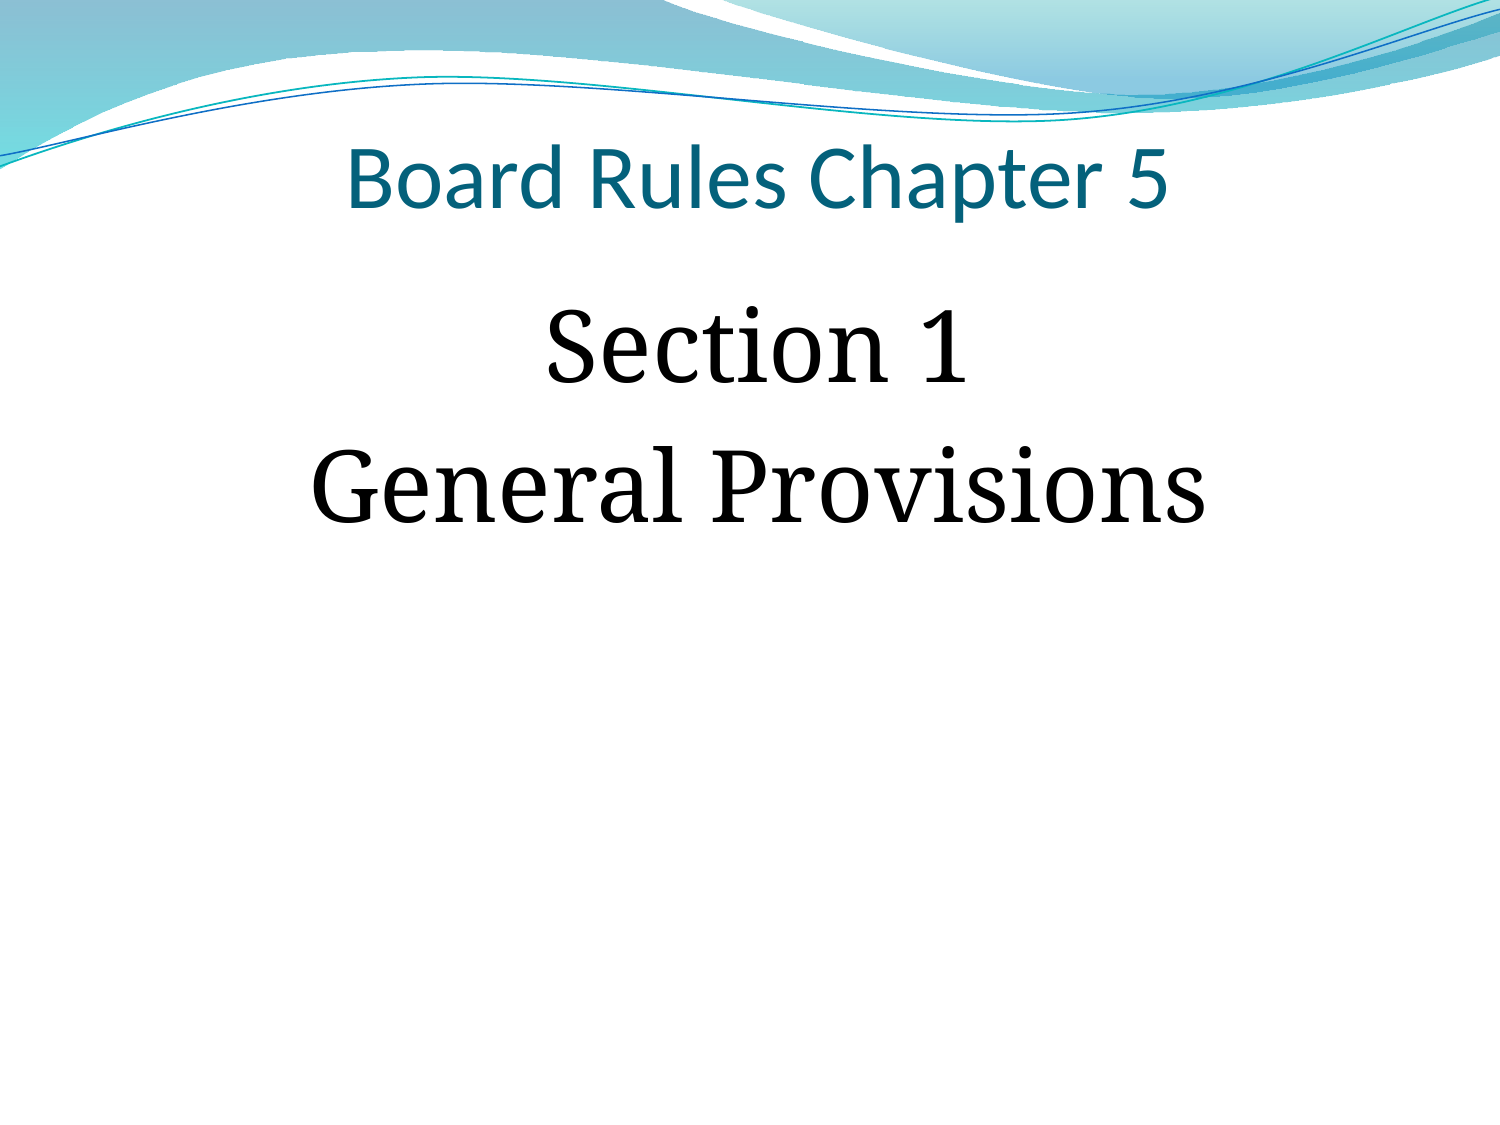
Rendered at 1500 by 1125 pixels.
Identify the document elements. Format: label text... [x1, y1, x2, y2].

title Board Rules Chapter 5 [174, 75, 1344, 227]
list Section 1 General Provisions [0, 275, 1500, 1038]
